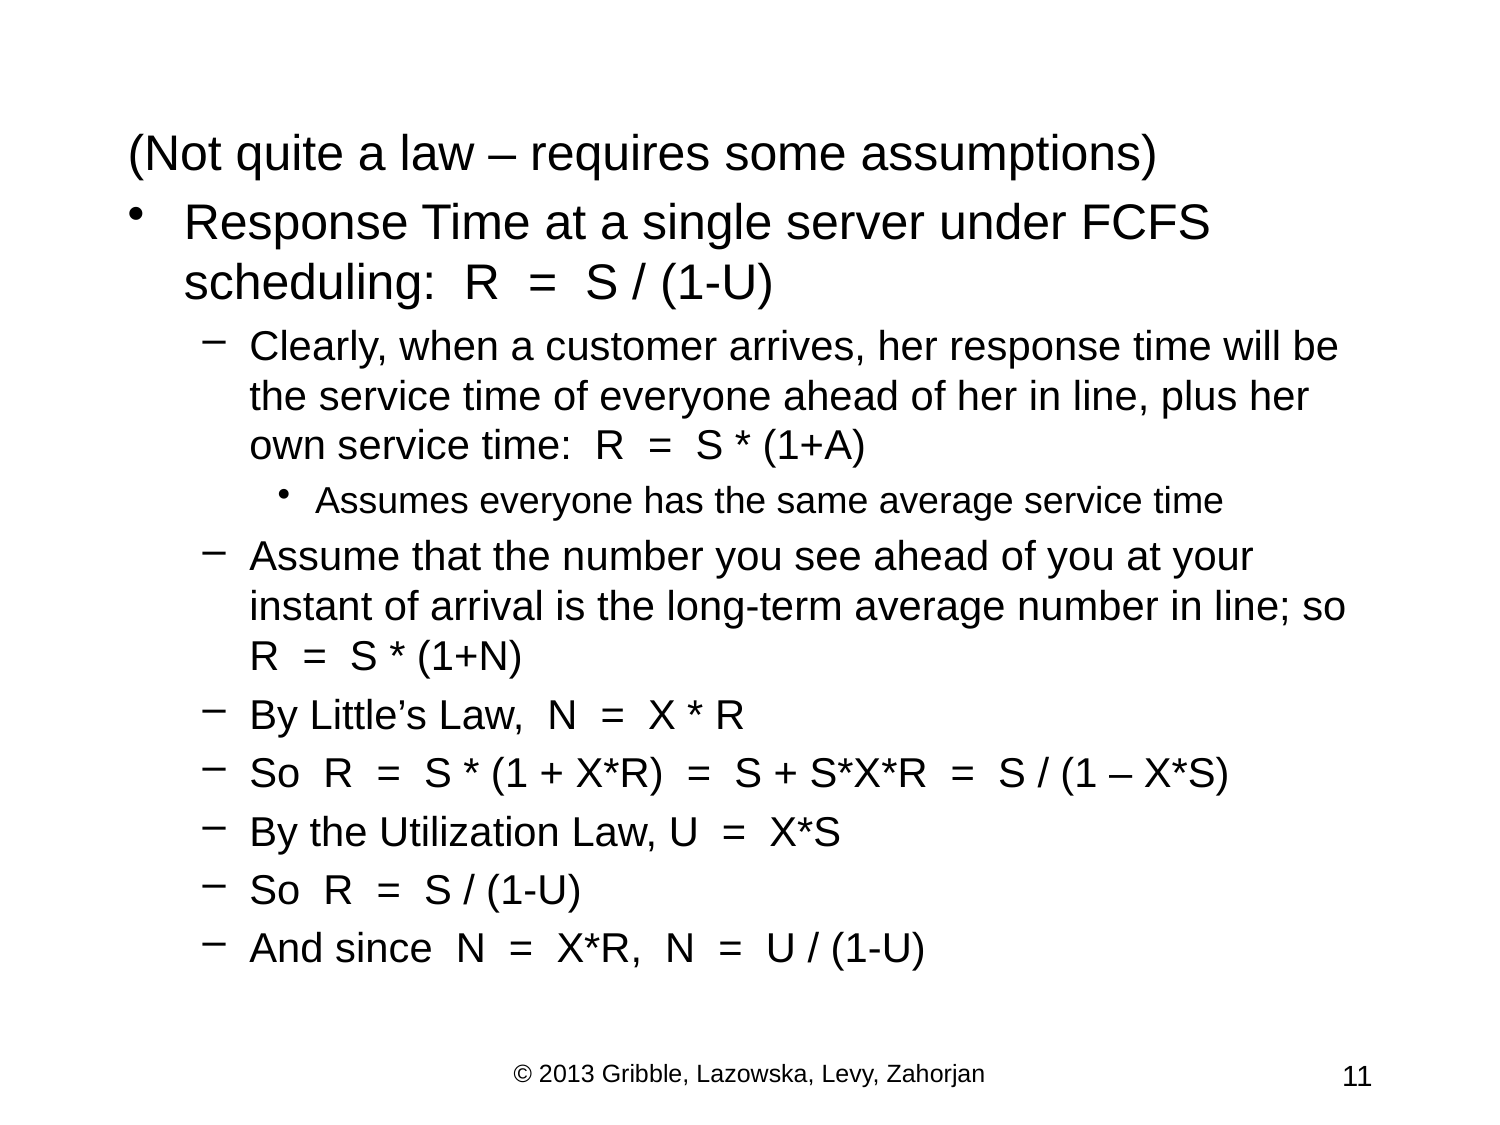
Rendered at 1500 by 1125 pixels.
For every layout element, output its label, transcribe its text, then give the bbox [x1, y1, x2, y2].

list (Not quite a law – requires some assumptions) Response Time at a single server under FCFS scheduling: R = S / (1-U) Clearly, when a customer arrives, her response time will be the service time of everyone ahead of her in line, plus her own service time: R = S * (1+A) Assumes everyone has the same average service time Assume that the number you see ahead of you at your instant of arrival is the long-term average number in line; so R = S * (1+N) By Little’s Law, N = X * R So R = S * (1 + X*R) = S + S*X*R = S / (1 – X*S) By the Utilization Law, U = X*S So R = S / (1-U) And since N = X*R, N = U / (1-U) [112, 112, 1388, 1025]
footer © 2013 Gribble, Lazowska, Levy, Zahorjan [450, 1050, 1050, 1100]
slide_number 11 [1074, 1050, 1388, 1100]
